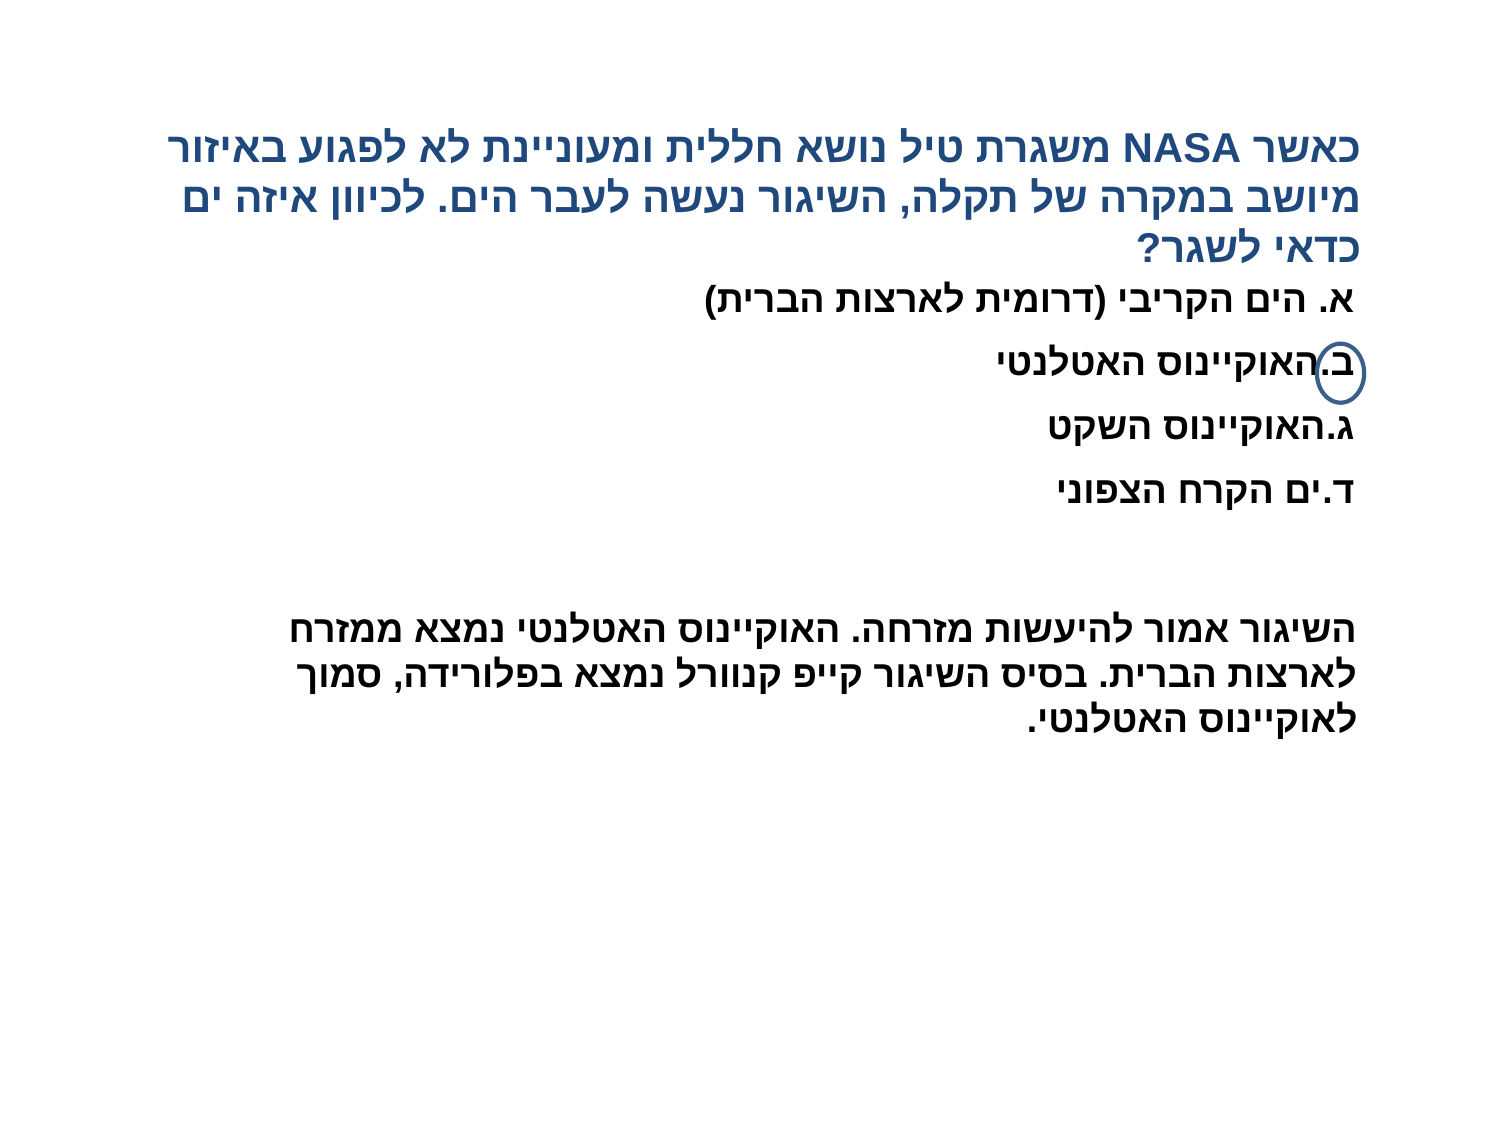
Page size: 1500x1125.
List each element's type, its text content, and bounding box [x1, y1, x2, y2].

text_box [1314, 341, 1367, 405]
text_box כאשר NASA משגרת טיל נושא חללית ומעוניינת לא לפגוע באיזור מיושב במקרה של תקלה, השיגור נעשה לעבר הים. לכיוון איזה ים כדאי לשגר? [100, 113, 1376, 279]
text_box א. הים הקריבי (דרומית לארצות הברית) ב. האוקיינוס האטלנטי ג. האוקיינוס השקט ד. ים הקרח הצפוני [206, 267, 1370, 519]
text_box השיגור אמור להיעשות מזרחה. האוקיינוס האטלנטי נמצא ממזרח לארצות הברית. בסיס השיגור קייפ קנוורל נמצא בפלורידה, סמוך לאוקיינוס האטלנטי. [147, 597, 1373, 748]
